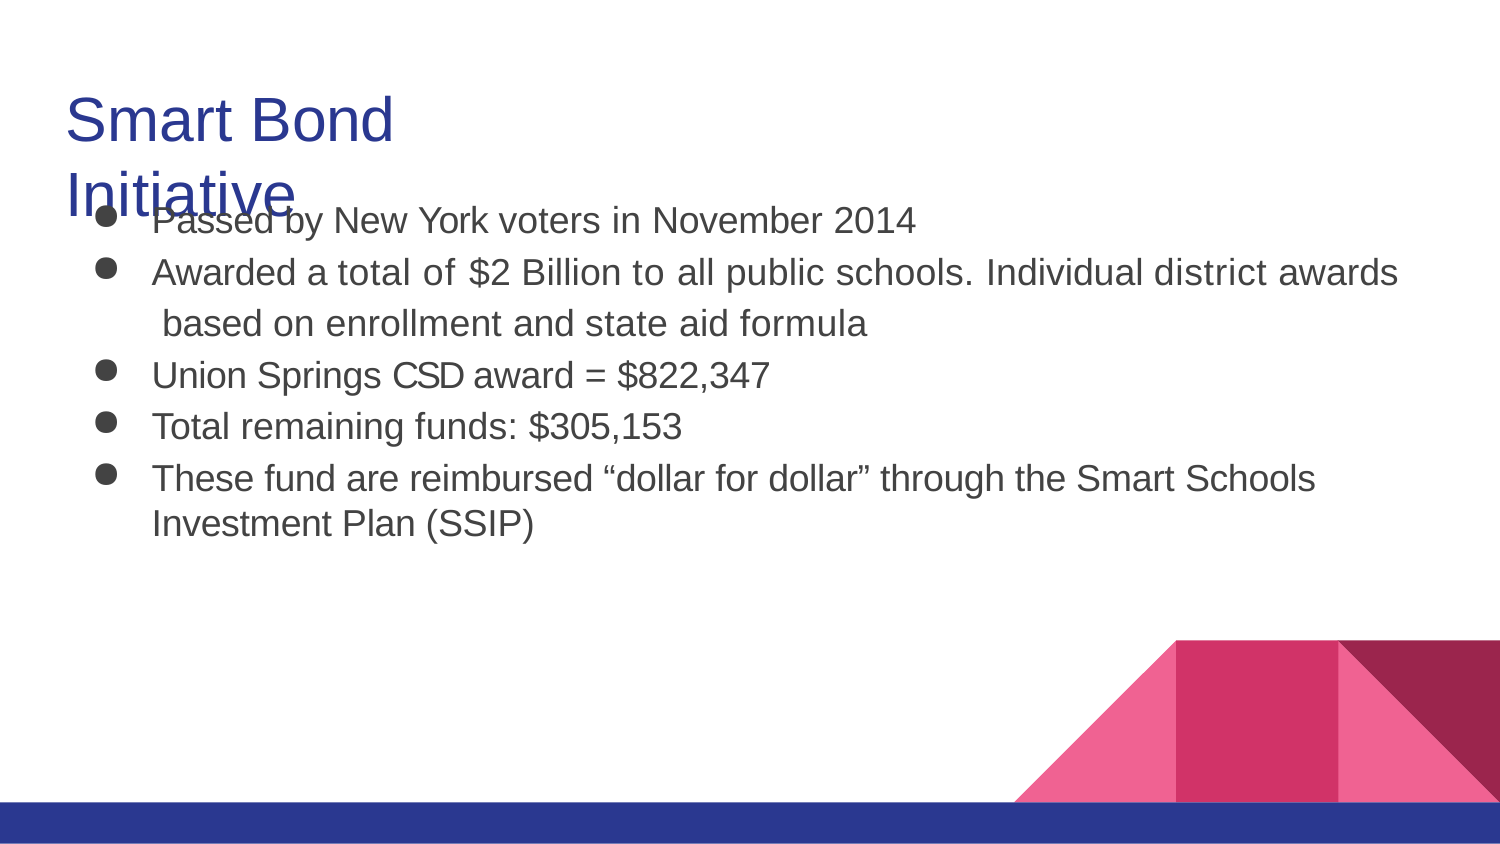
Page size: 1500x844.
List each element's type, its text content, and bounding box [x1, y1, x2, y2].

text_box Passed by New York voters in November 2014 Awarded a total of $2 Billion to all public schools. Individual district awards based on enrollment and state aid formula Union Springs CSD award = $822,347 Total remaining funds: $305,153 These fund are reimbursed “dollar for dollar” through the Smart Schools Investment Plan (SSIP) [89, 187, 1402, 544]
text_box [1337, 640, 1500, 802]
text_box [0, 802, 1500, 844]
text_box [1176, 640, 1339, 802]
title Smart Bond Initiative [63, 76, 646, 229]
